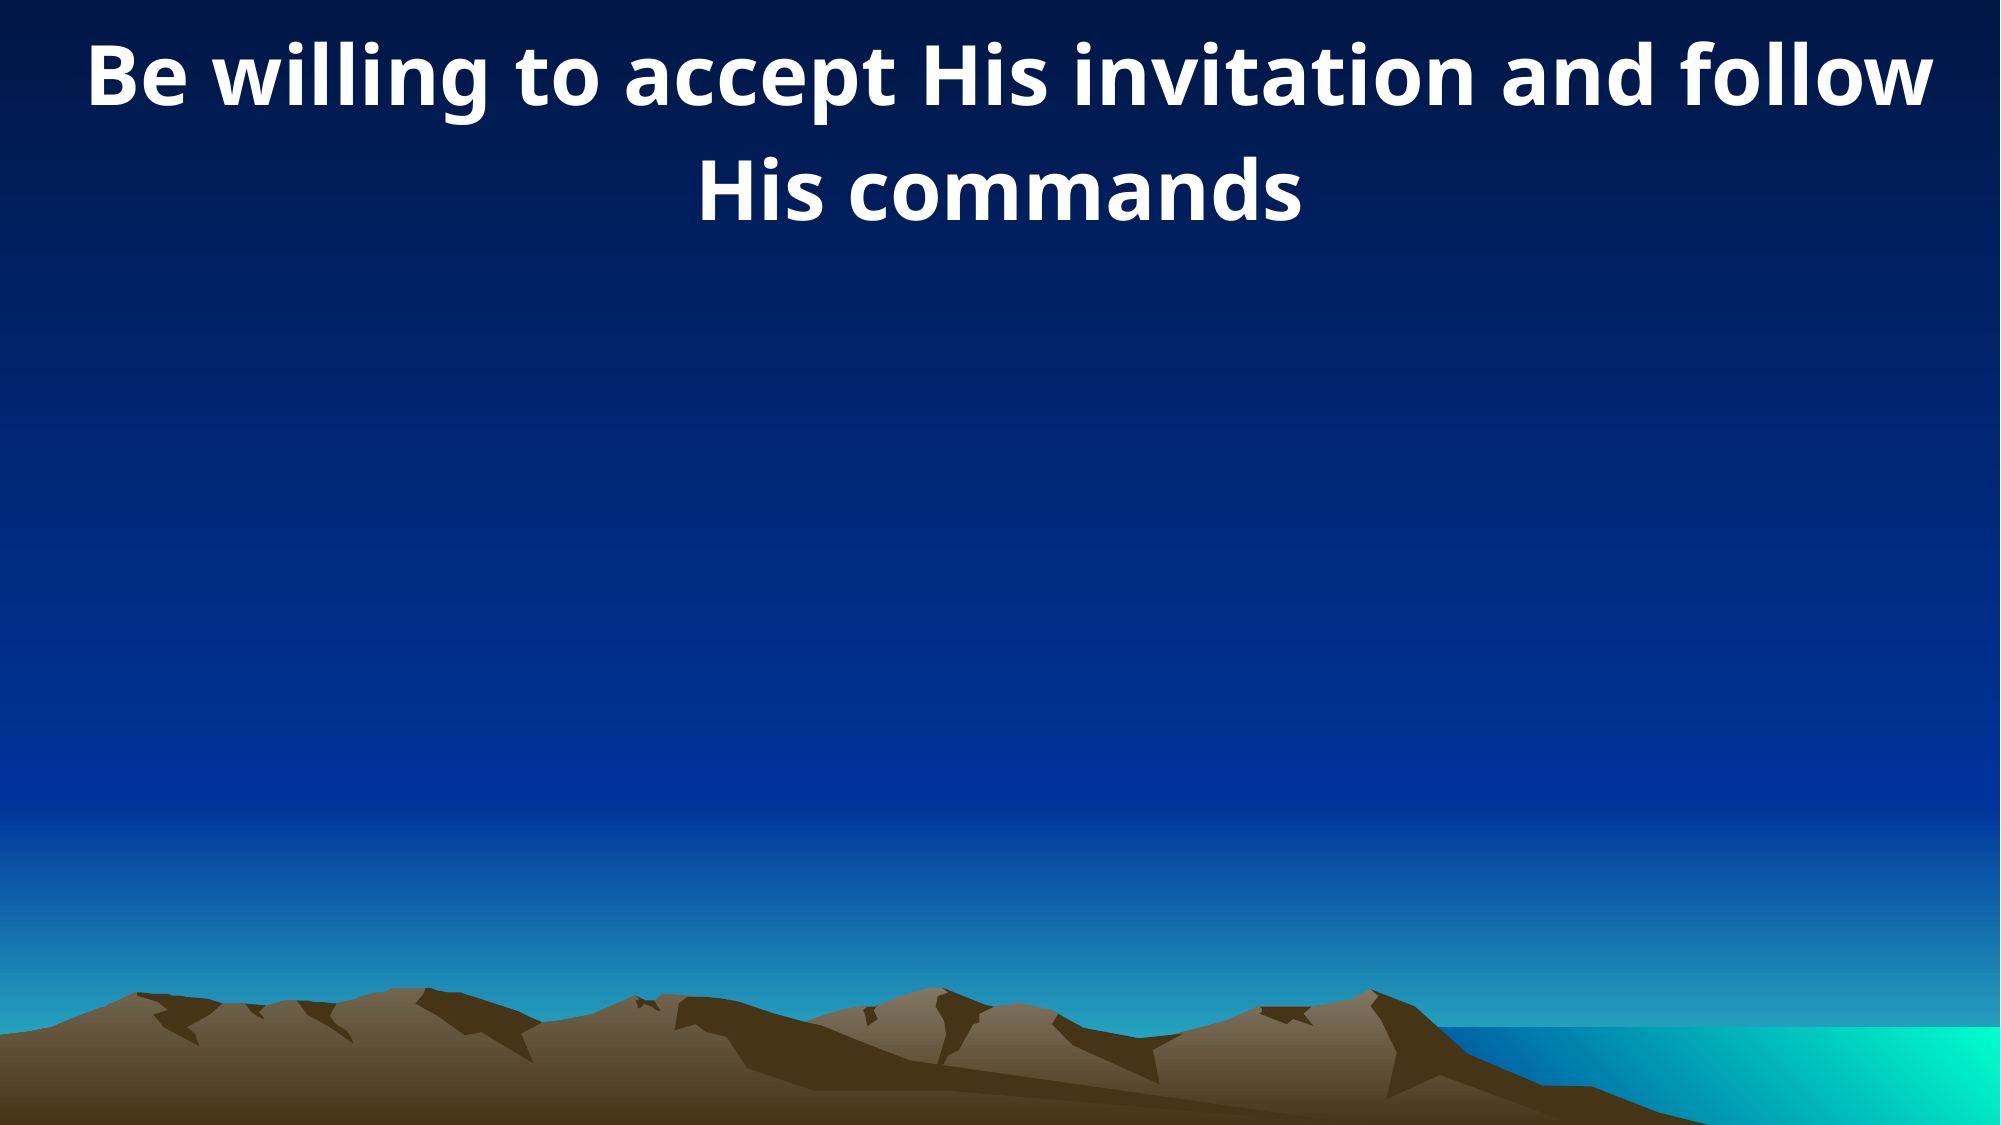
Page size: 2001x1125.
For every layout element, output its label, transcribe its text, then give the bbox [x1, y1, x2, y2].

text_box Be willing to accept His invitation and follow His commands [0, 0, 2000, 863]
